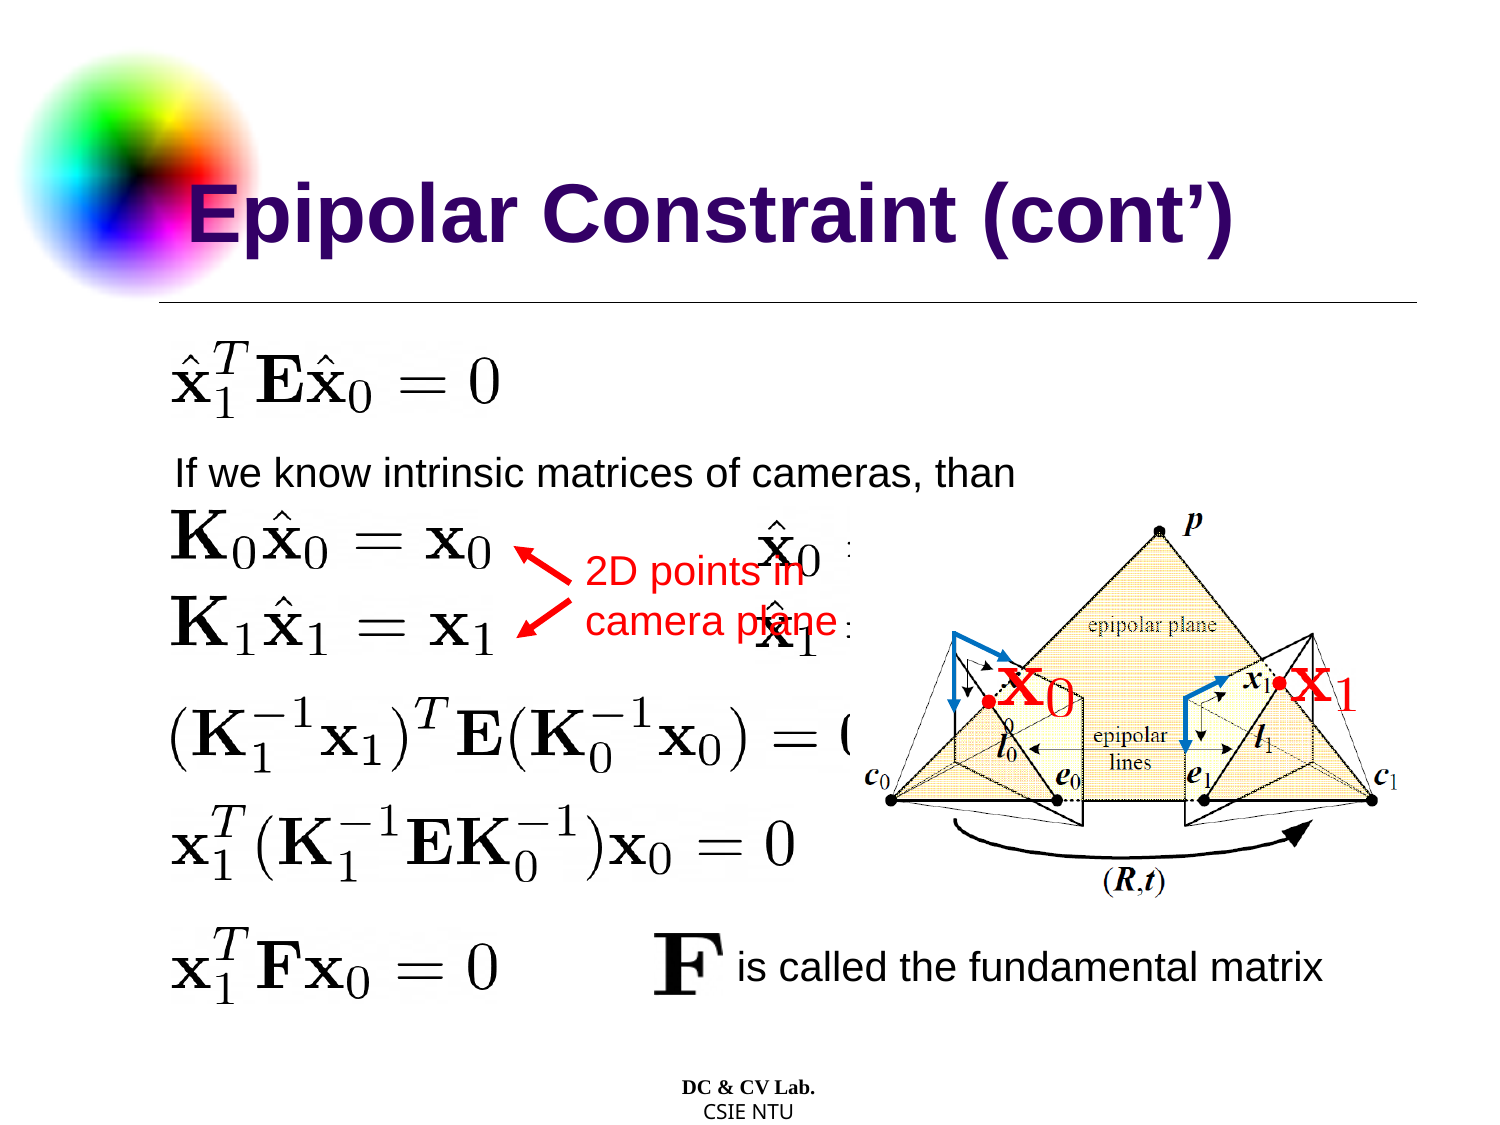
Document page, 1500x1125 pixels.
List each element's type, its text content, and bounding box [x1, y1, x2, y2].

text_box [850, 499, 1414, 899]
footer DC & CV Lab. CSIE NTU [511, 1066, 987, 1125]
picture [170, 804, 795, 882]
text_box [170, 509, 493, 656]
picture [170, 926, 498, 1005]
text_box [755, 506, 845, 534]
text_box If we know intrinsic matrices of cameras, than [159, 438, 1040, 504]
title Epipolar Constraint (cont’) [171, 54, 1500, 268]
picture [170, 340, 499, 419]
picture [0, 42, 272, 318]
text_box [654, 932, 1387, 999]
picture [170, 695, 850, 774]
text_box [513, 536, 845, 653]
